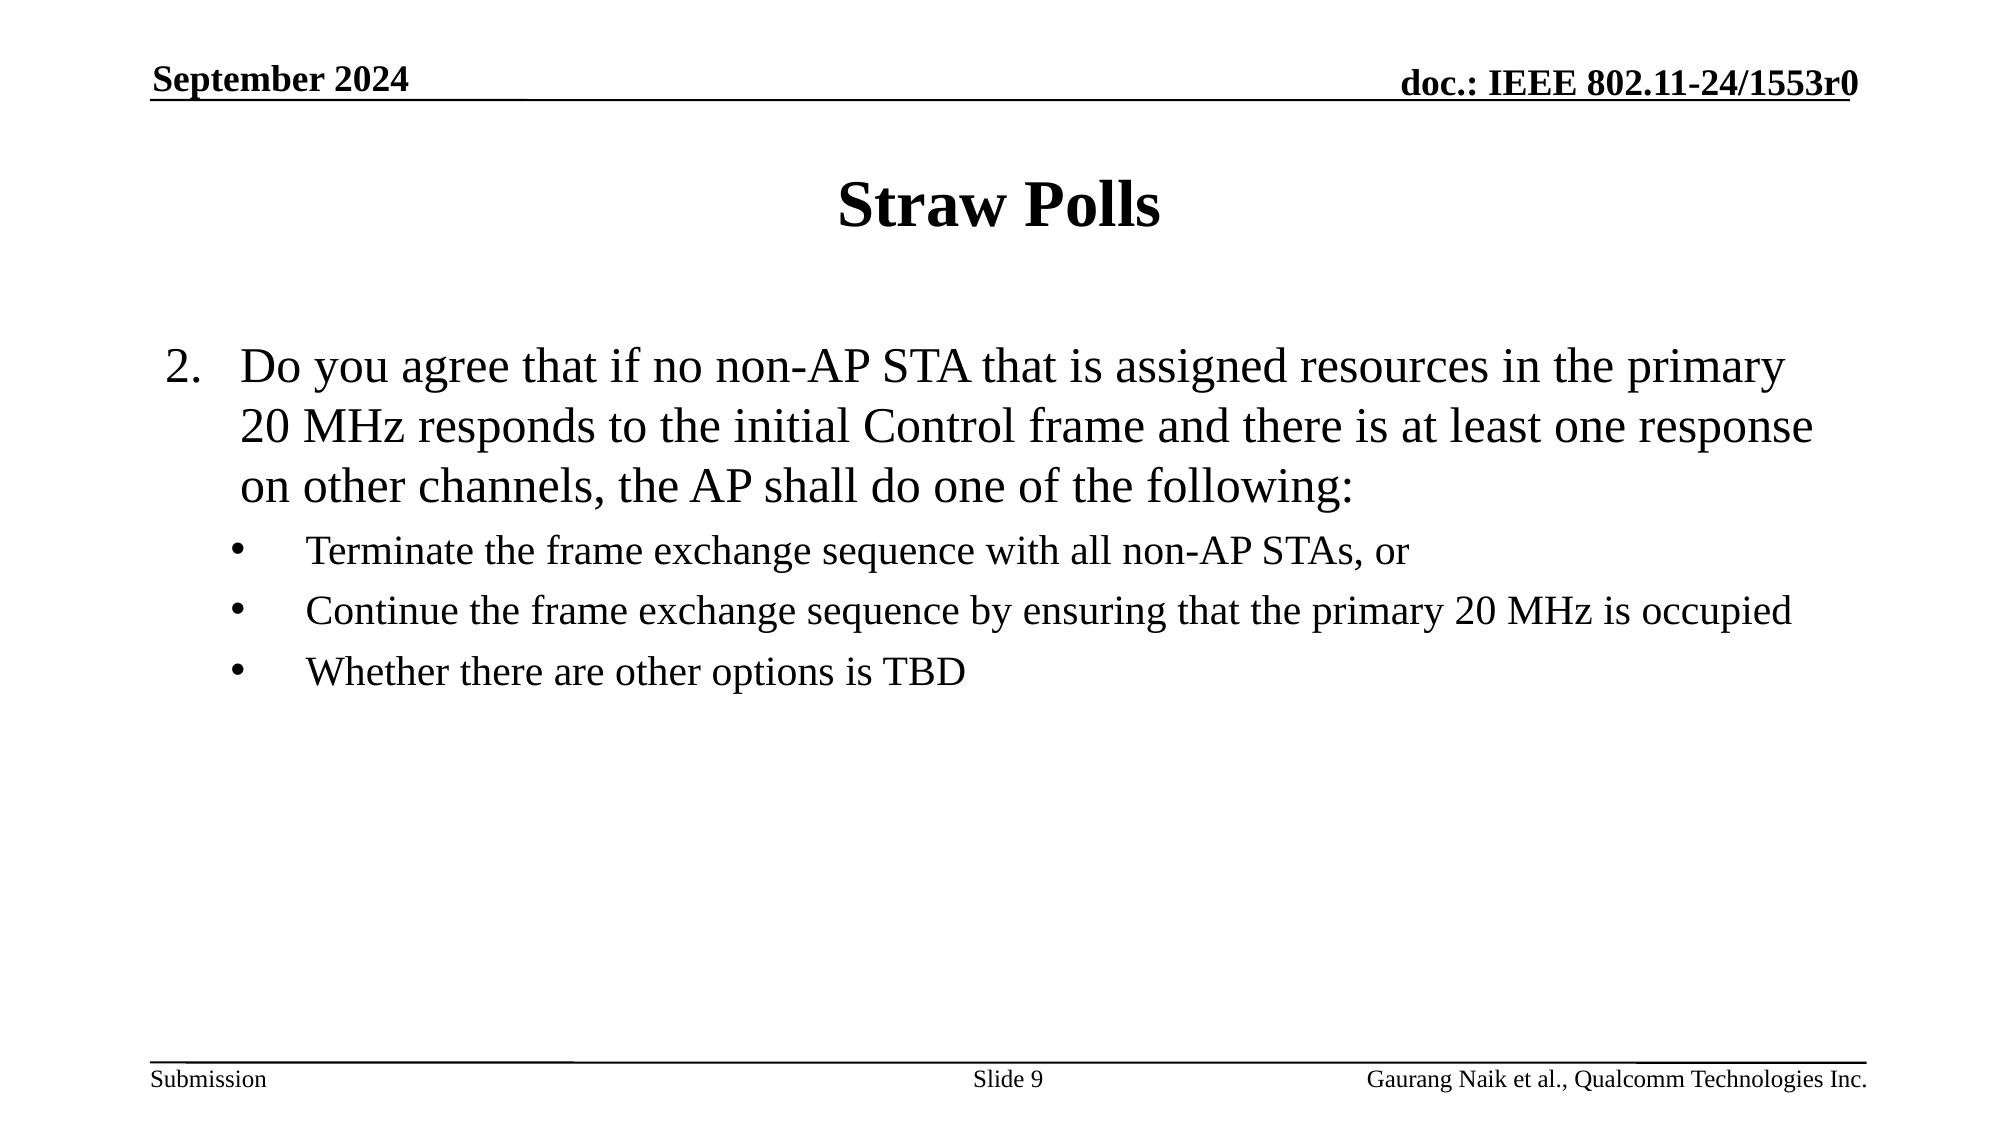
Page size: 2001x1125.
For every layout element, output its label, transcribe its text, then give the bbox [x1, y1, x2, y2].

slide_number Slide 9 [950, 1061, 1067, 1123]
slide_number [152, 54, 563, 100]
list Do you agree that if no non-AP STA that is assigned resources in the primary 20 MHz responds to the initial Control frame and there is at least one response on other channels, the AP shall do one of the following: Terminate the frame exchange sequence with all non-AP STAs, or Continue the frame exchange sequence by ensuring that the primary 20 MHz is occupied Whether there are other options is TBD [149, 324, 1850, 1000]
title Straw Polls [149, 112, 1850, 288]
footer Gaurang Naik et al., Qualcomm Technologies Inc. [1171, 1061, 1869, 1093]
